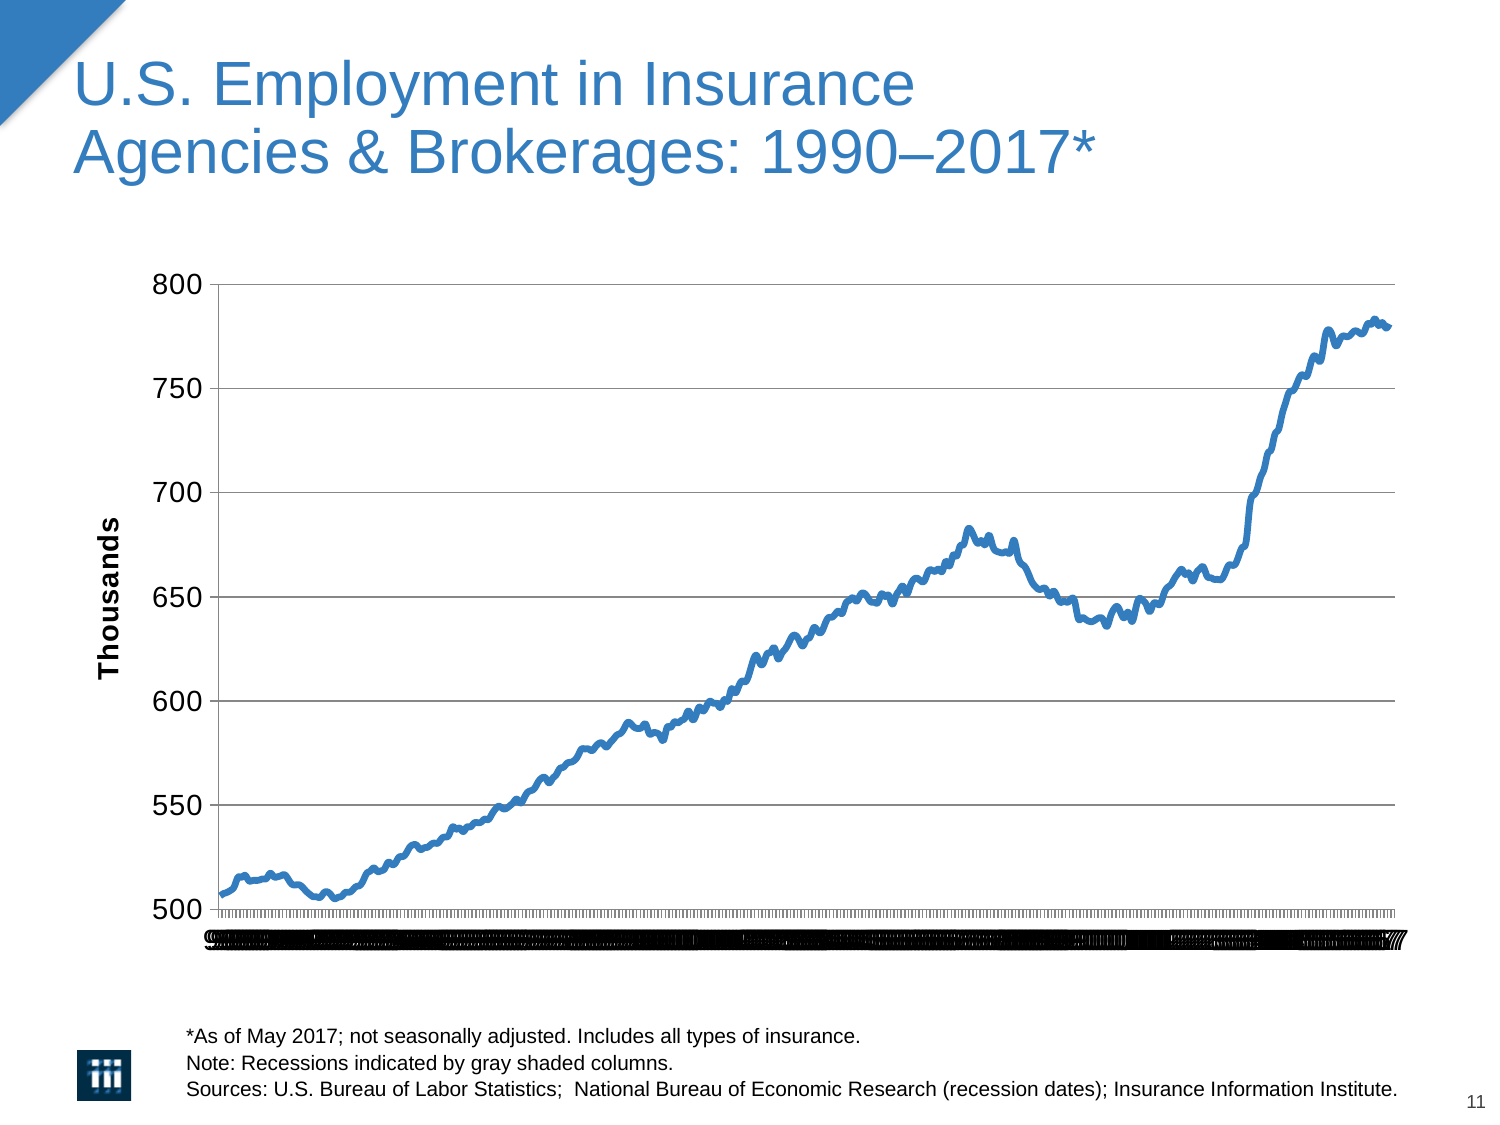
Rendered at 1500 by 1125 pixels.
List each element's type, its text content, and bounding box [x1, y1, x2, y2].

chart [76, 251, 1477, 992]
list *As of May 2017; not seasonally adjusted. Includes all types of insurance. Note: Recessions indicated by gray shaded columns. Sources: U.S. Bureau of Labor Statistics; National Bureau of Economic Research (recession dates); Insurance Information Institute. [186, 1032, 1446, 1101]
title U.S. Employment in Insurance Agencies & Brokerages: 1990–2017* [58, 38, 1446, 195]
